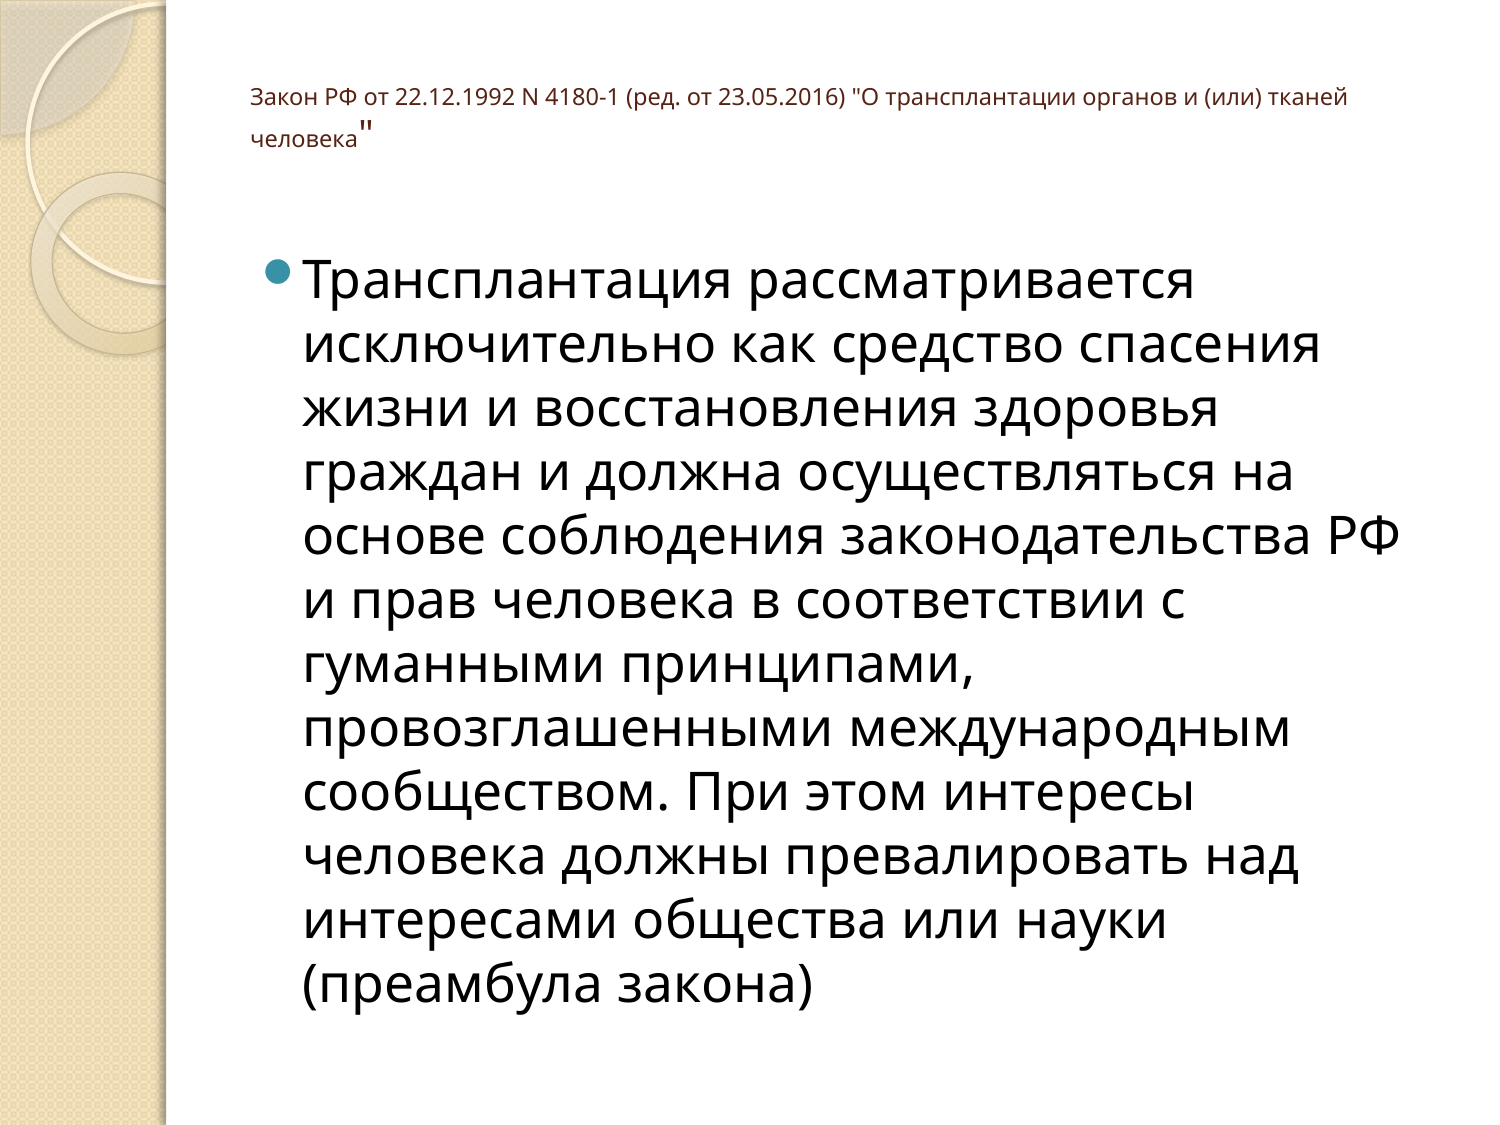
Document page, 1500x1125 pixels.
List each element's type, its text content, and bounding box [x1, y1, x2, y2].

title Закон РФ от 22.12.1992 N 4180-1 (ред. от 23.05.2016) "О трансплантации органов и (или) тканей человека" [235, 45, 1466, 209]
list Трансплантация рассматривается исключительно как средство спасения жизни и восстановления здоровья граждан и должна осуществляться на основе соблюдения законодательства РФ и прав человека в соответствии с гуманными принципами, провозглашенными международным сообществом. При этом интересы человека должны превалировать над интересами общества или науки (преамбула закона) [235, 237, 1466, 1025]
